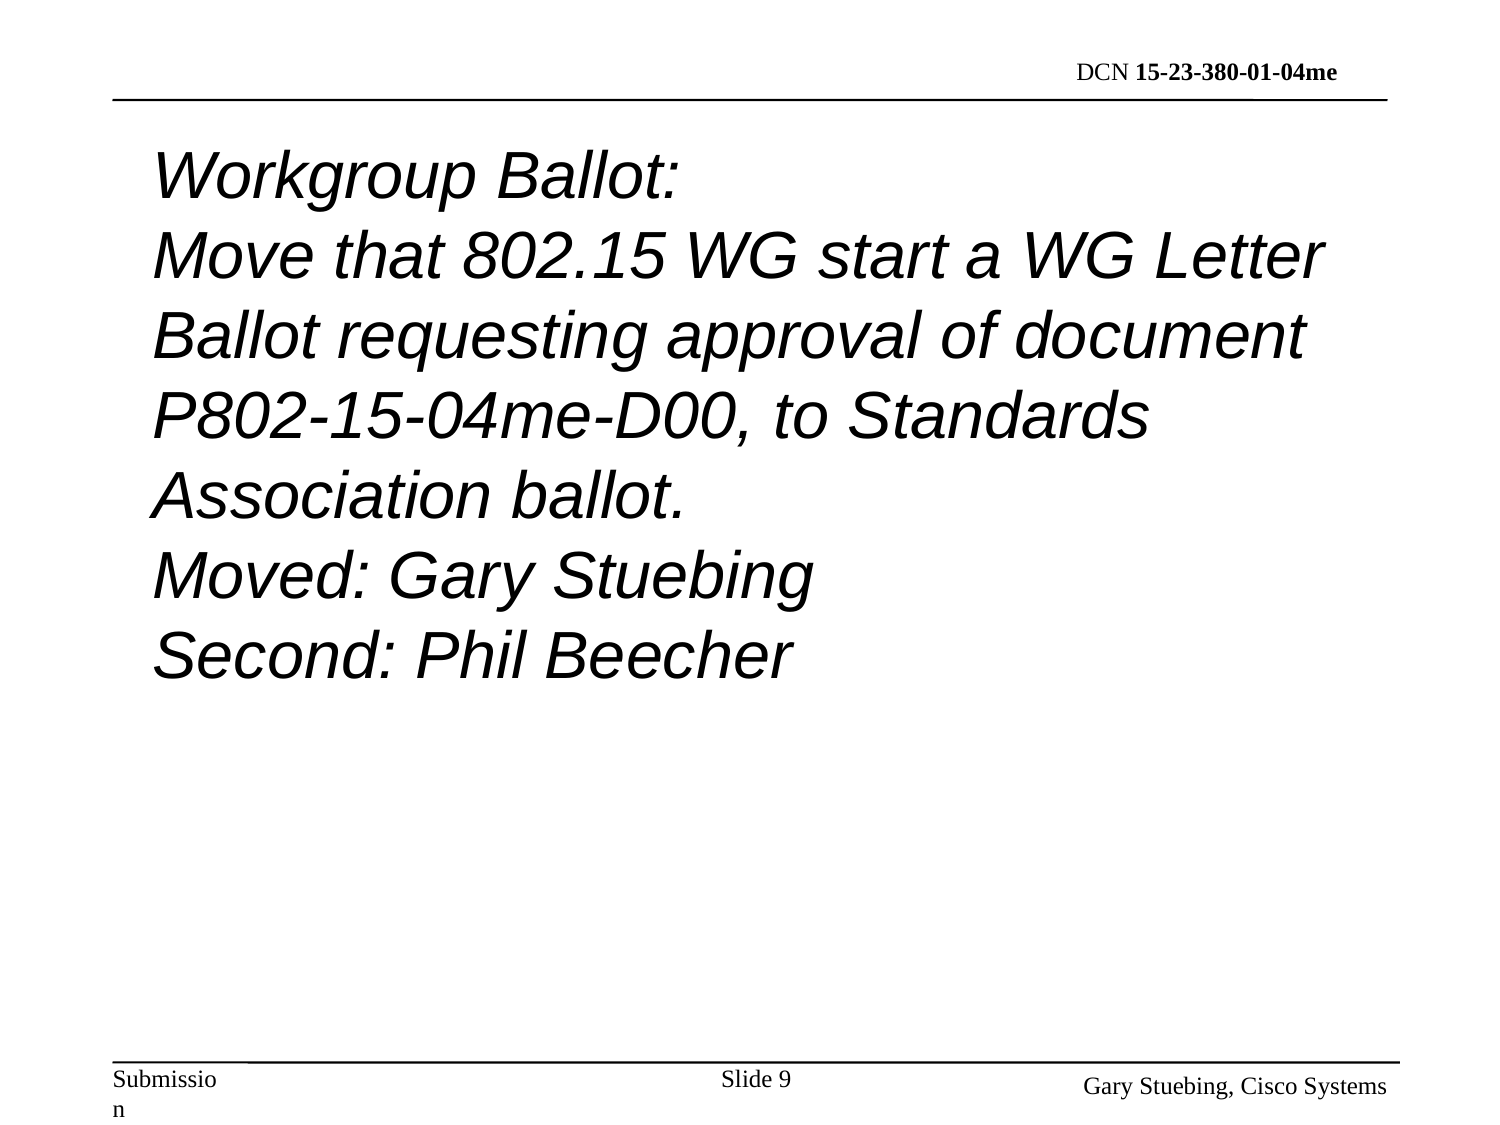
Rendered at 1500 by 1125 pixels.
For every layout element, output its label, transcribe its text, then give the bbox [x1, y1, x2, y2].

slide_number Slide 9 [712, 1062, 800, 1093]
text_box Workgroup Ballot: Move that 802.15 WG start a WG Letter Ballot requesting approval of document P802-15-04me-D00, to Standards Association ballot. Moved: Gary Stuebing Second: Phil Beecher [24, 124, 1425, 700]
